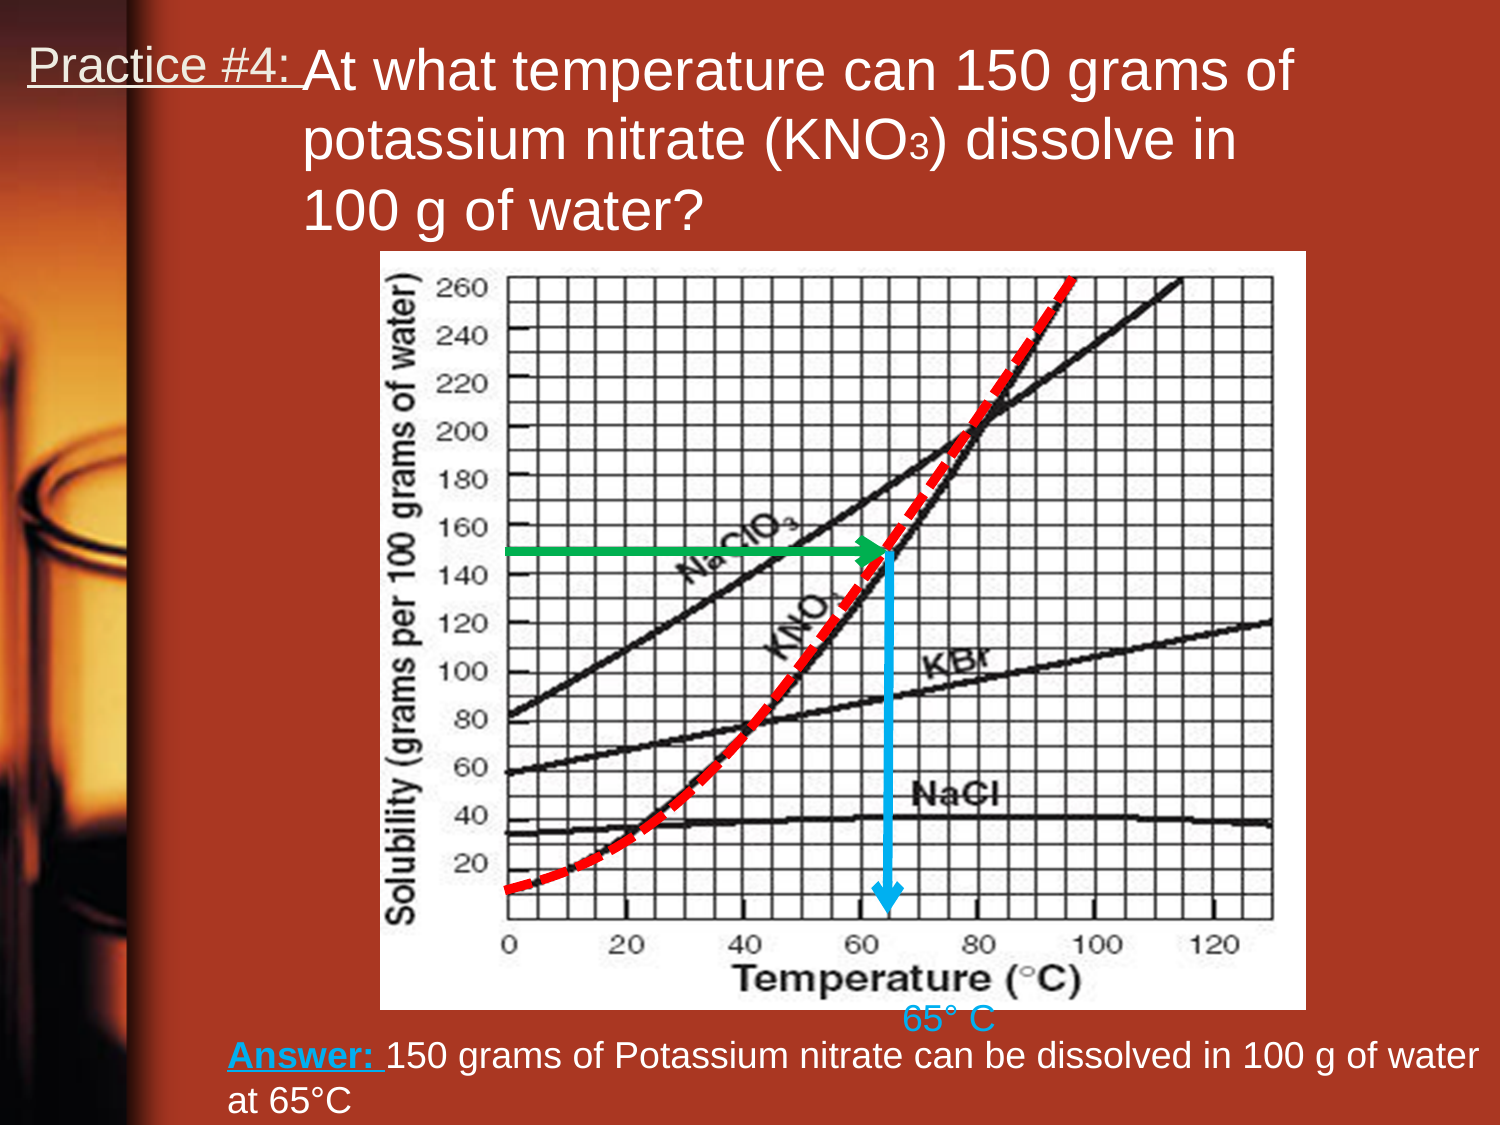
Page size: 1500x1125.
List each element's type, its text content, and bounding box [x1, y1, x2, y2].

text_box At what temperature can 150 grams of potassium nitrate (KNO3) dissolve in 100 g of water? [287, 24, 1354, 294]
text_box Answer: 150 grams of Potassium nitrate can be dissolved in 100 g of water at 65°C [212, 1023, 1500, 1125]
picture [0, 0, 1500, 1125]
text_box Practice #4: [12, 24, 287, 100]
text_box 65° C [887, 1019, 1038, 1023]
